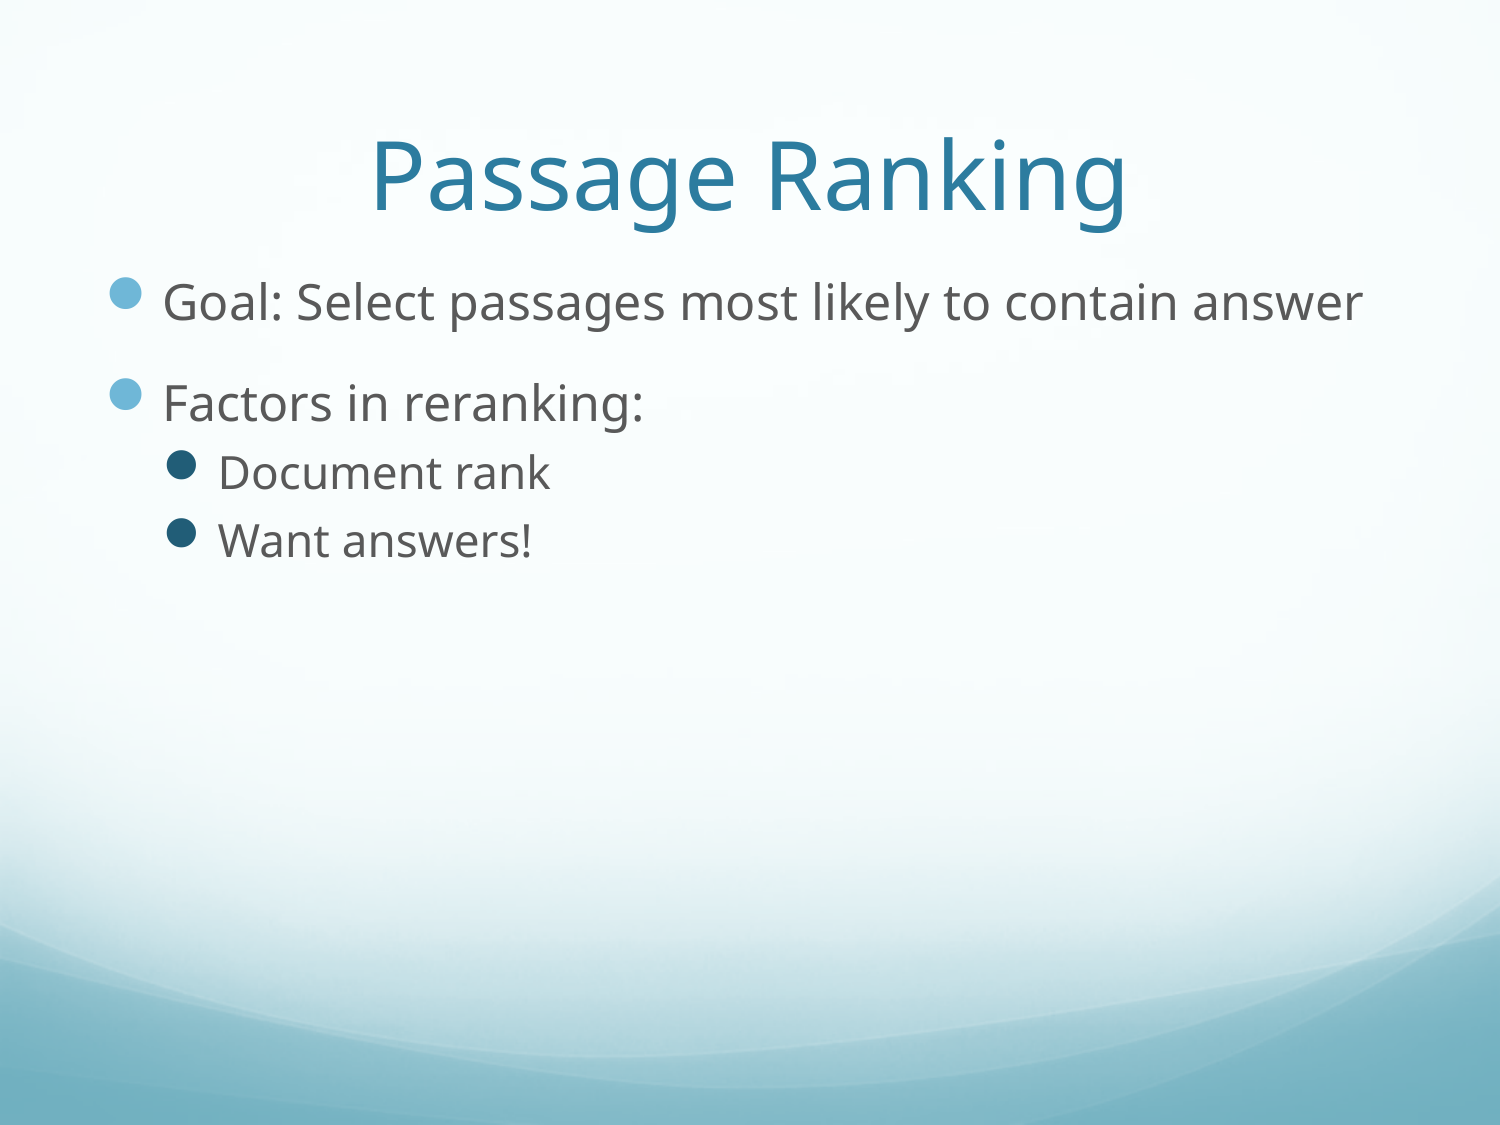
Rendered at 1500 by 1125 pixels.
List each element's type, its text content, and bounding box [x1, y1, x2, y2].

title Passage Ranking [90, 17, 1410, 237]
list Goal: Select passages most likely to contain answer Factors in reranking: Document rank Want answers! [90, 262, 1466, 975]
